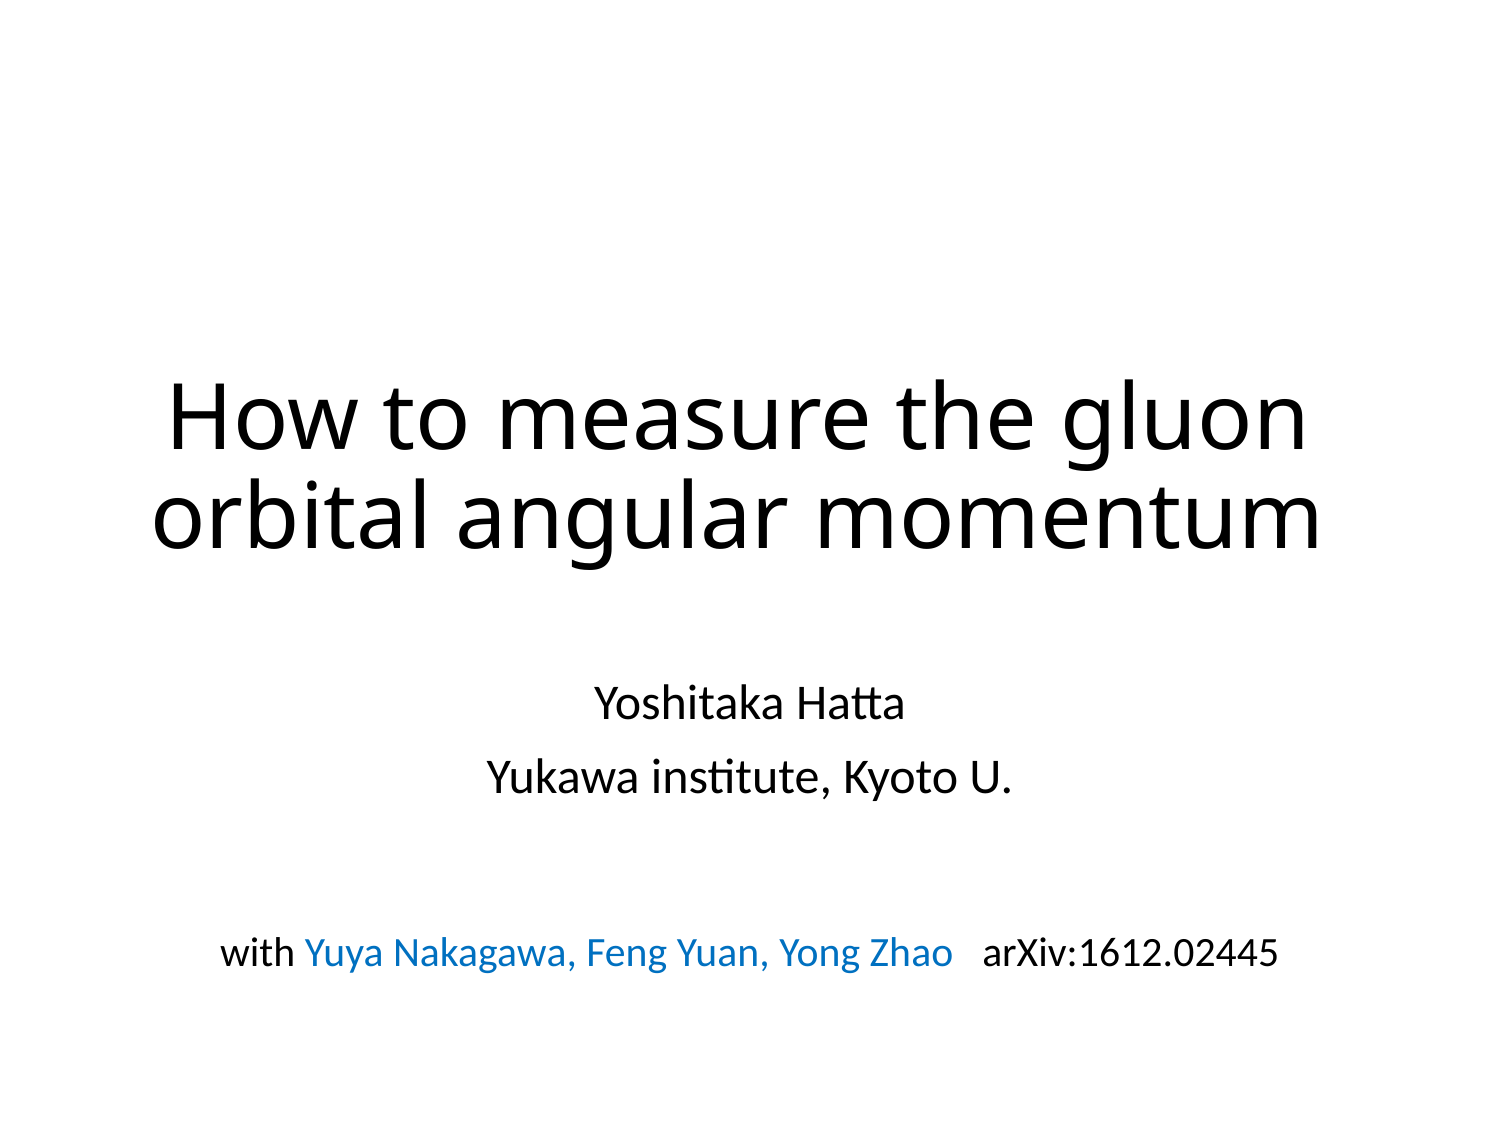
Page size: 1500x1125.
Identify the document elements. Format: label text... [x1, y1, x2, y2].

text_box with Yuya Nakagawa, Feng Yuan, Yong Zhao arXiv:1612.02445 [205, 917, 1305, 982]
title How to measure the gluon orbital angular momentum [112, 184, 1388, 576]
subtitle Yoshitaka Hatta Yukawa institute, Kyoto U. [187, 668, 1313, 873]
